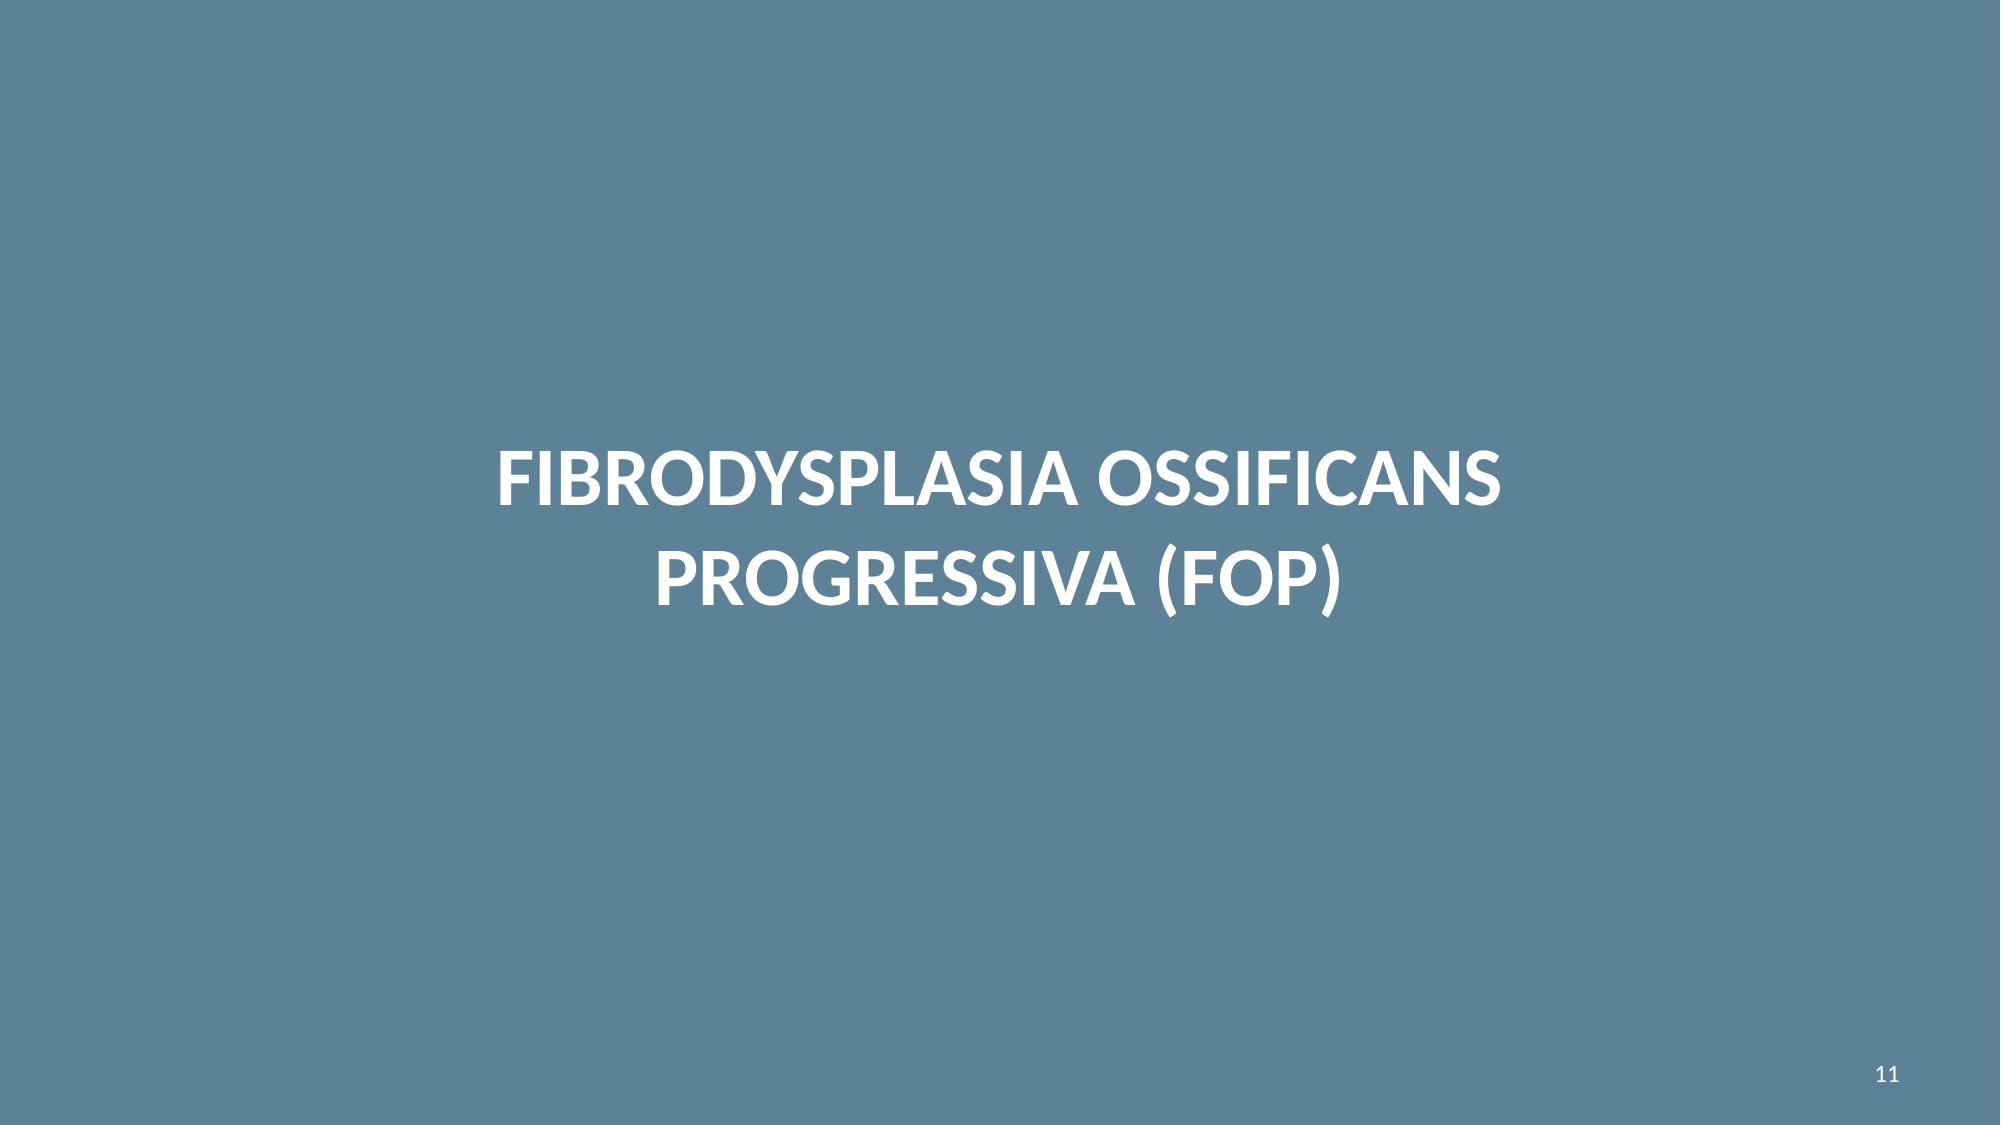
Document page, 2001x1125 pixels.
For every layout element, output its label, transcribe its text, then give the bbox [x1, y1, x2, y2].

slide_number 11 [1724, 1042, 1900, 1103]
title fibrodysplasia ossificans progressiva (FOP) [99, 45, 1900, 1000]
